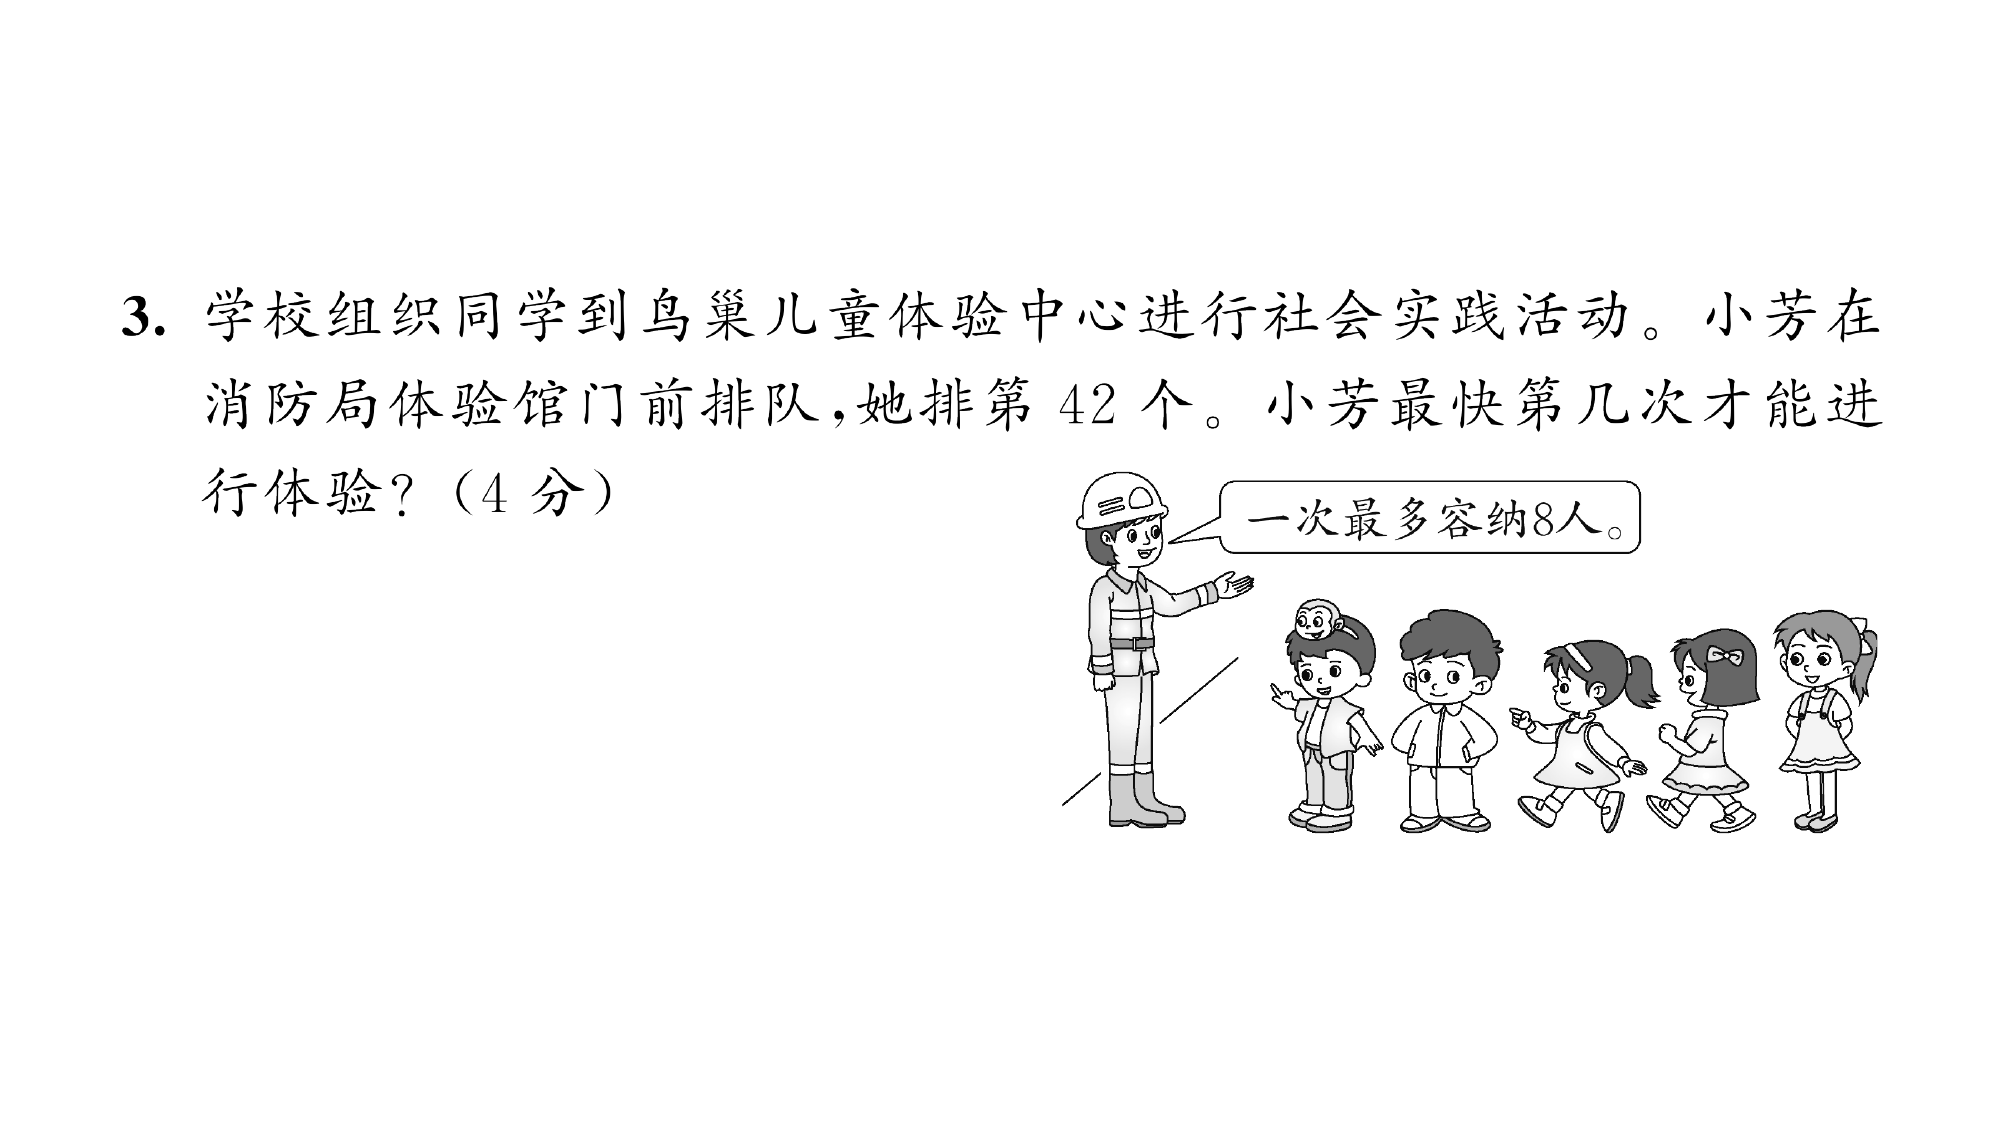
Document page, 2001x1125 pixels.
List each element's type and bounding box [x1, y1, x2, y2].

picture [118, 177, 2000, 889]
